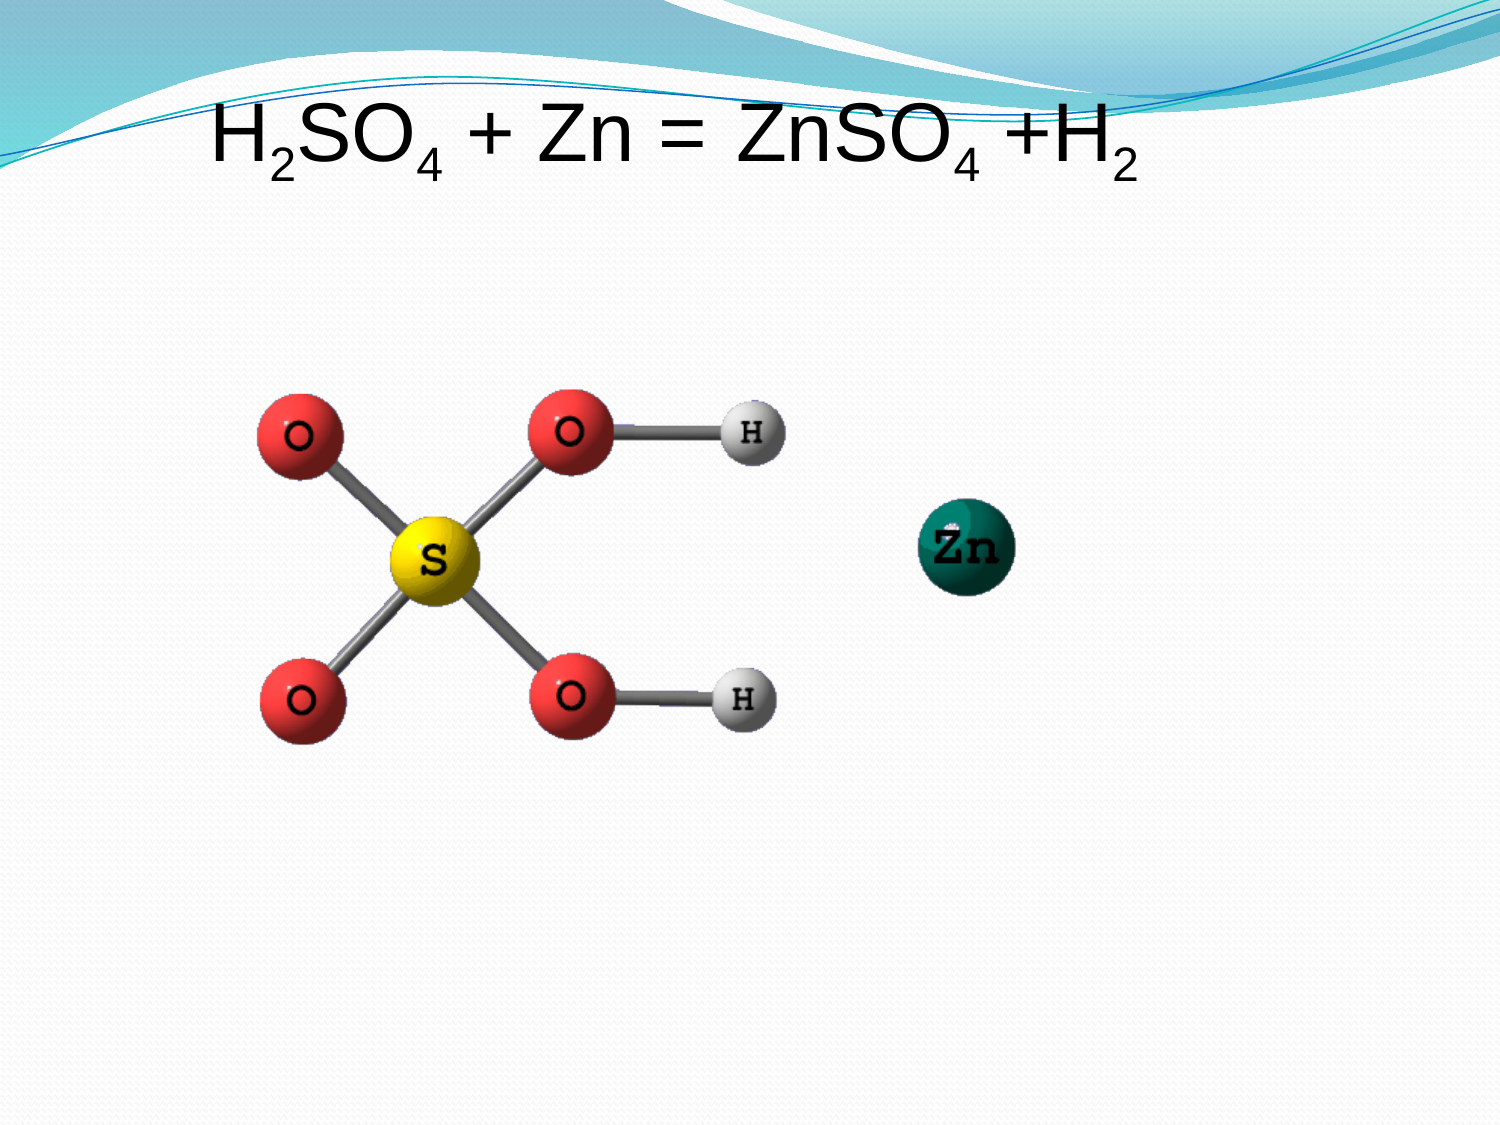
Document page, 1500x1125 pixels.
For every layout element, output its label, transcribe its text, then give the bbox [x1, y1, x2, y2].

text_box H2SO4 + Zn = [194, 70, 721, 120]
picture [0, 120, 1500, 1005]
text_box ZnSO4 +H2 [721, 70, 1154, 120]
